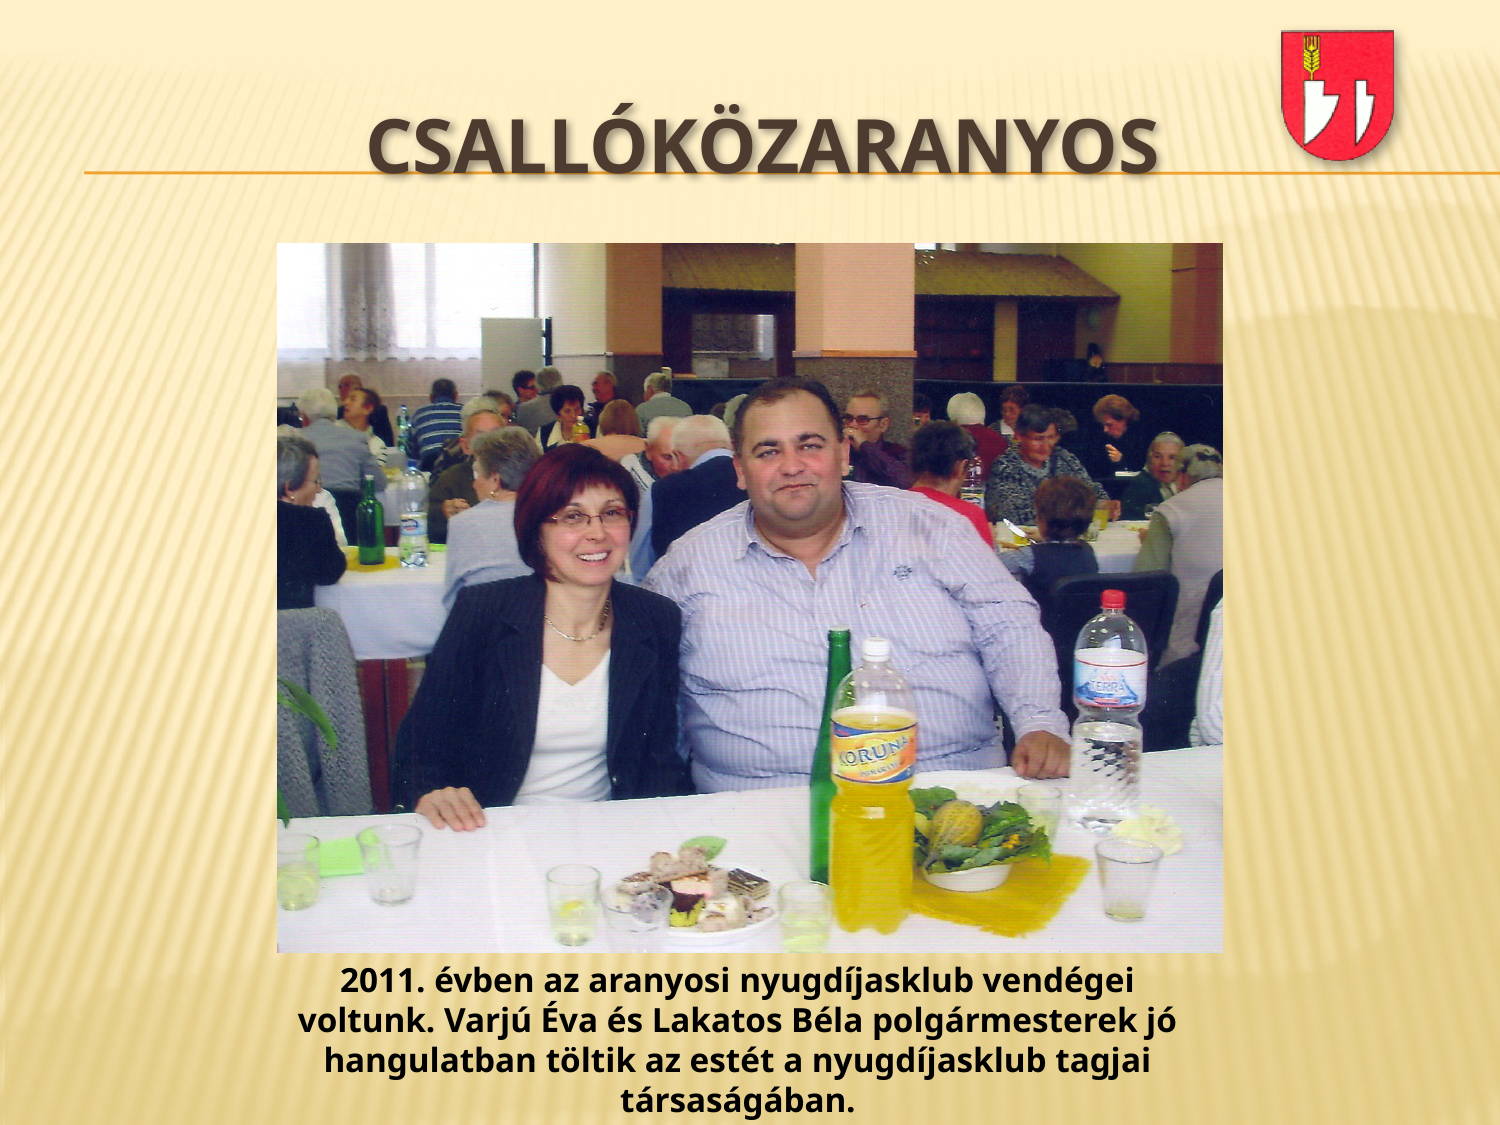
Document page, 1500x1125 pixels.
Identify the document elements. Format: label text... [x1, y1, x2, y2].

picture [1281, 30, 1394, 162]
picture [277, 243, 1223, 953]
title csallóközaranyos [50, 75, 1475, 213]
text_box 2011. évben az aranyosi nyugdíjasklub vendégei voltunk. Varjú Éva és Lakatos Béla polgármesterek jó hangulatban töltik az estét a nyugdíjasklub tagjai társaságában. [277, 969, 1199, 1125]
